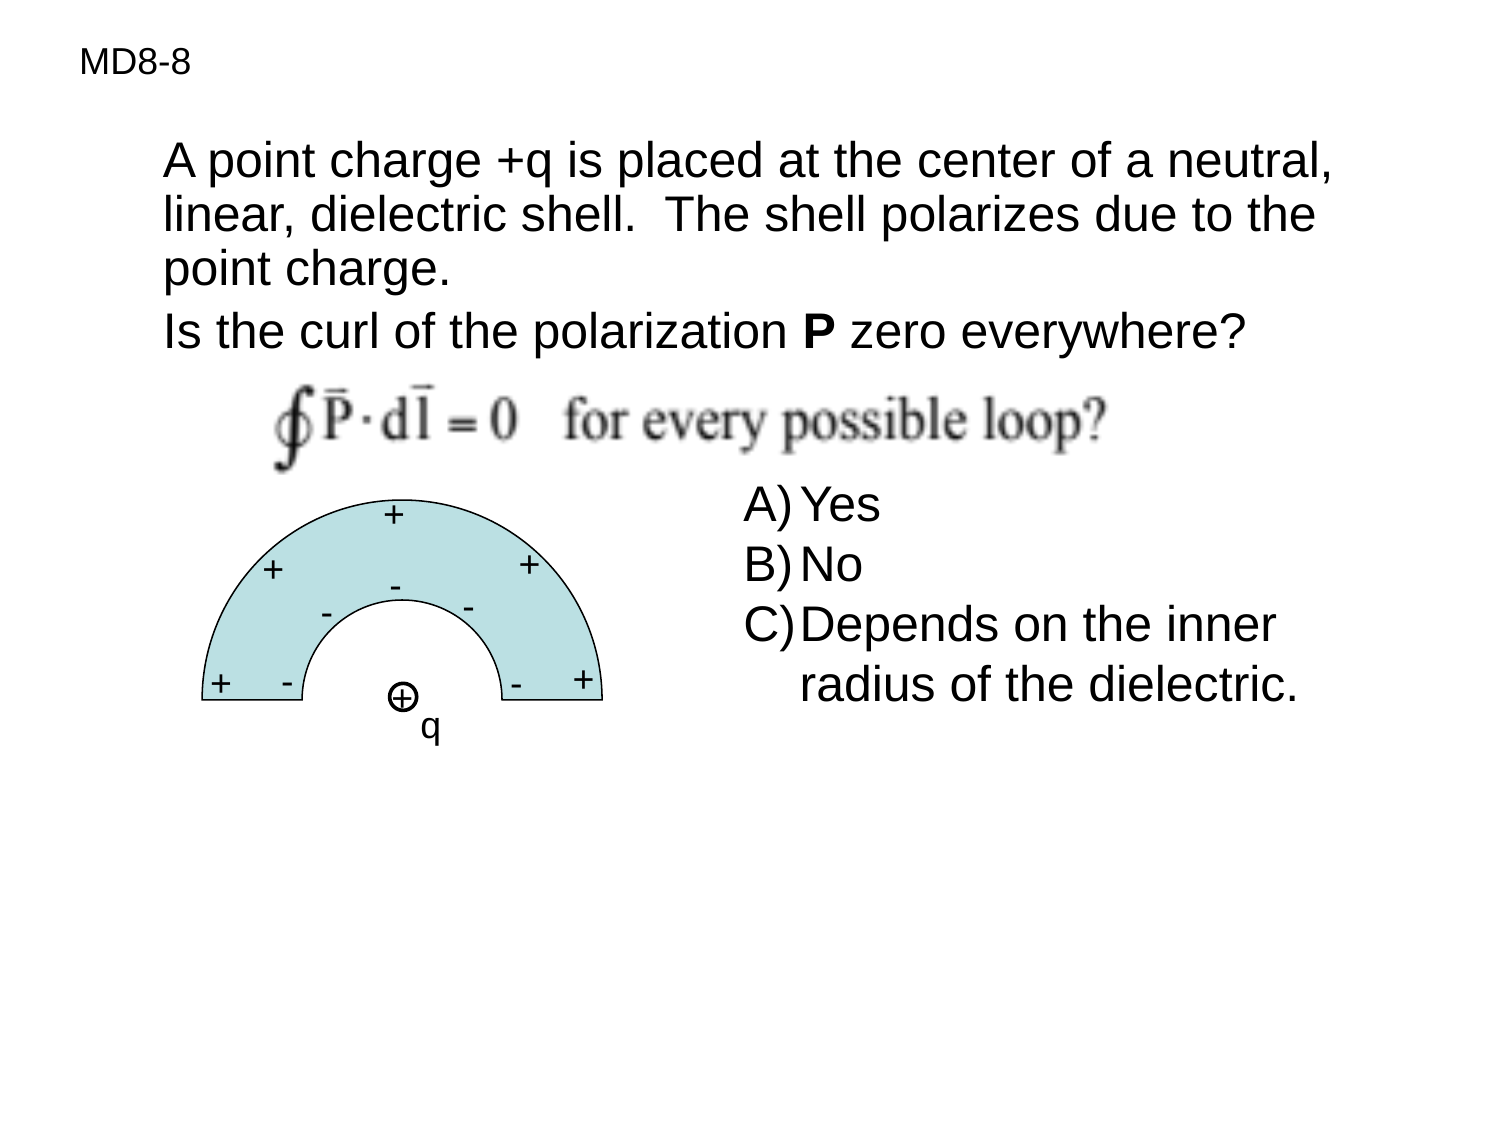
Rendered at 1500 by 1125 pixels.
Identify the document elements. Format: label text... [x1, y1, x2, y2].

list A point charge +q is placed at the center of a neutral, linear, dielectric shell. The shell polarizes due to the point charge. Is the curl of the polarization P zero everywhere? [147, 126, 1374, 505]
text_box + [557, 647, 610, 708]
text_box + [376, 666, 429, 727]
text_box - [266, 649, 309, 710]
text_box - [495, 651, 538, 712]
text_box MD8-8 [64, 29, 207, 90]
text_box [208, 505, 595, 700]
text_box + [195, 651, 248, 712]
text_box Yes No Depends on the inner radius of the dielectric. [728, 464, 1347, 719]
text_box - [374, 553, 417, 614]
text_box - [305, 580, 349, 641]
text_box + [247, 537, 300, 597]
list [258, 371, 1117, 476]
text_box + [368, 484, 421, 543]
text_box + [503, 533, 556, 593]
text_box - [447, 574, 490, 635]
text_box q [405, 693, 457, 754]
